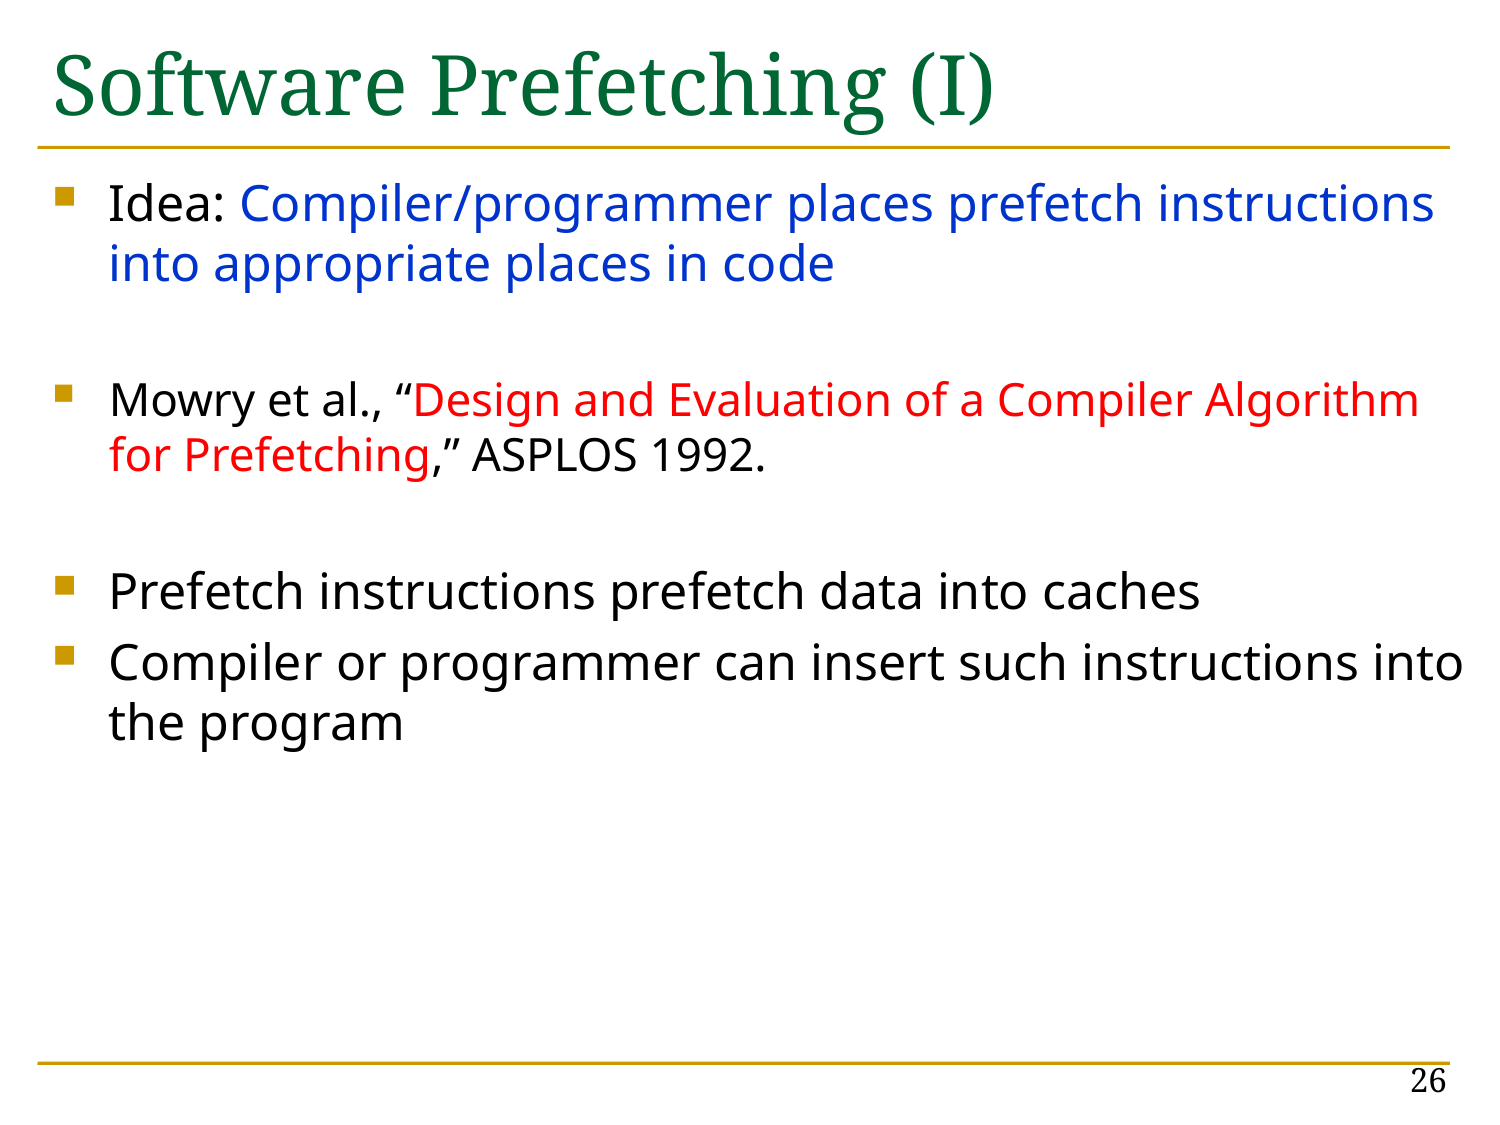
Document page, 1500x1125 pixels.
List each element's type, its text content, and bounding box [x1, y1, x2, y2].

title Software Prefetching (I) [37, 24, 1450, 163]
list Idea: Compiler/programmer places prefetch instructions into appropriate places in code Mowry et al., “Design and Evaluation of a Compiler Algorithm for Prefetching,” ASPLOS 1992. Prefetch instructions prefetch data into caches Compiler or programmer can insert such instructions into the program [37, 163, 1500, 1016]
slide_number 26 [1111, 1036, 1462, 1112]
